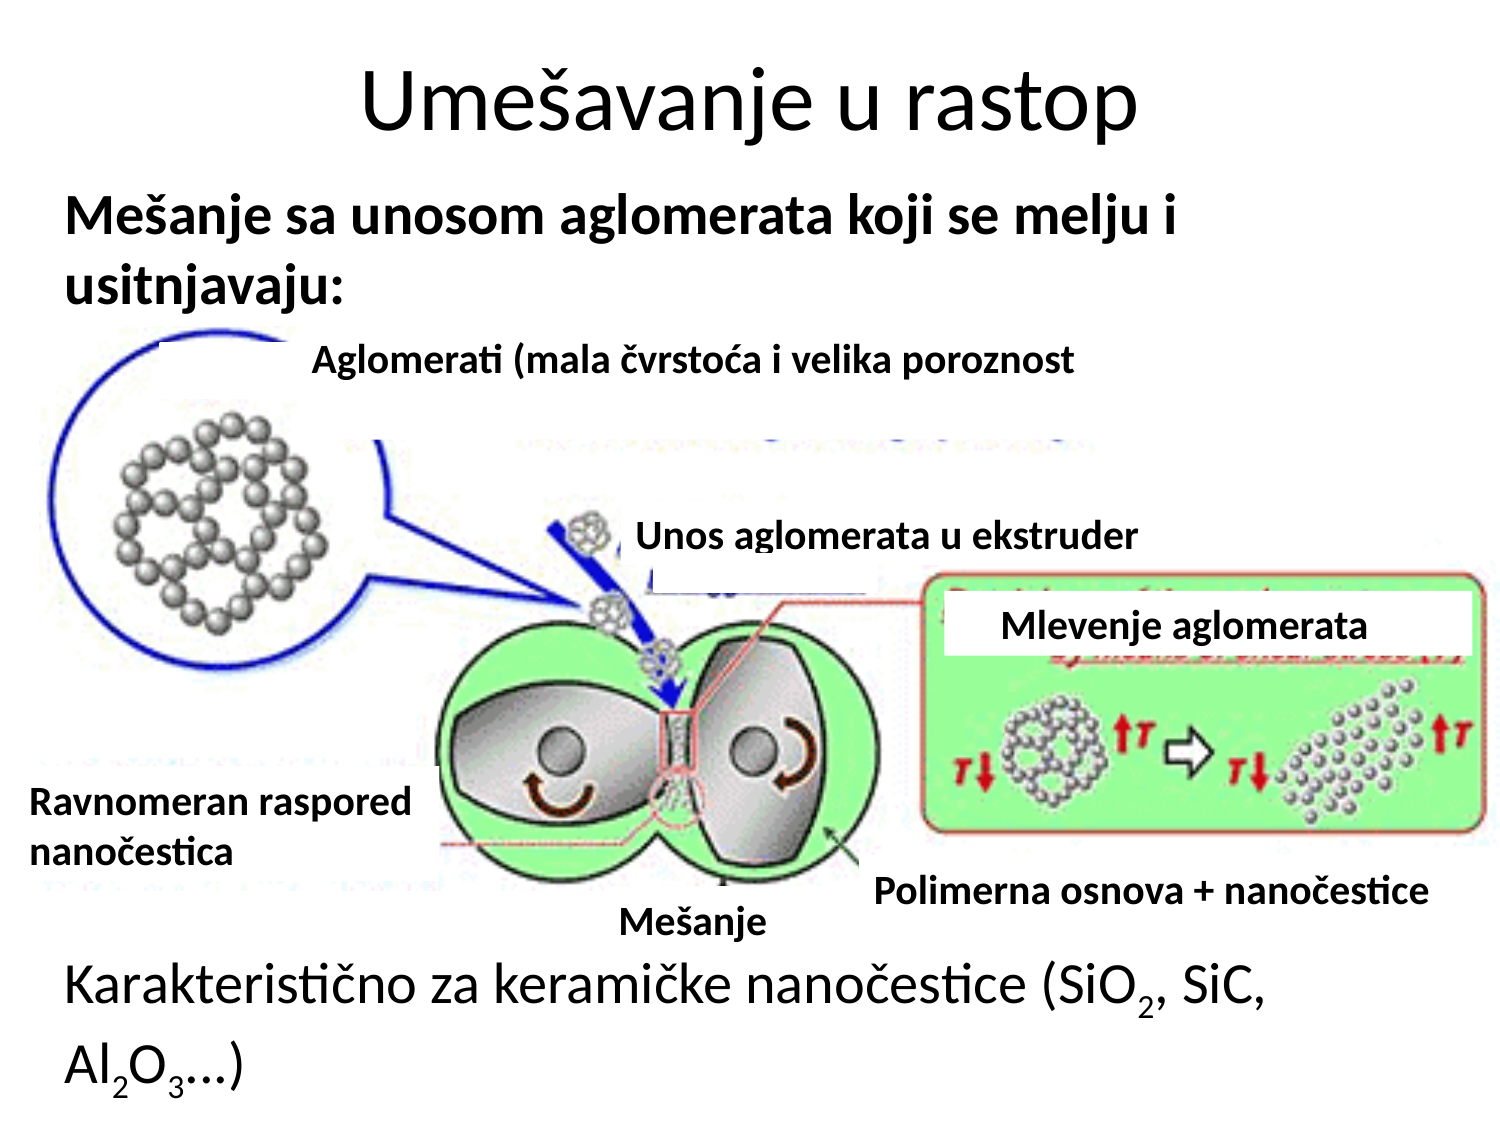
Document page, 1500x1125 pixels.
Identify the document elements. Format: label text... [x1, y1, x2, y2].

text_box Mešanje sa unosom aglomerata koji se melju i usitnjavaju: Karakteristično za keramičke nanočestice (SiO2, SiC, Al2O3...) [50, 168, 1450, 323]
title Umešavanje u rastop [75, 0, 1425, 188]
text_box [14, 324, 1500, 979]
text_box Mešanje sa unosom aglomerata koji se melju i usitnjavaju: Karakteristično za keramičke nanočestice (SiO2, SiC, Al2O3...) [50, 988, 1450, 1125]
